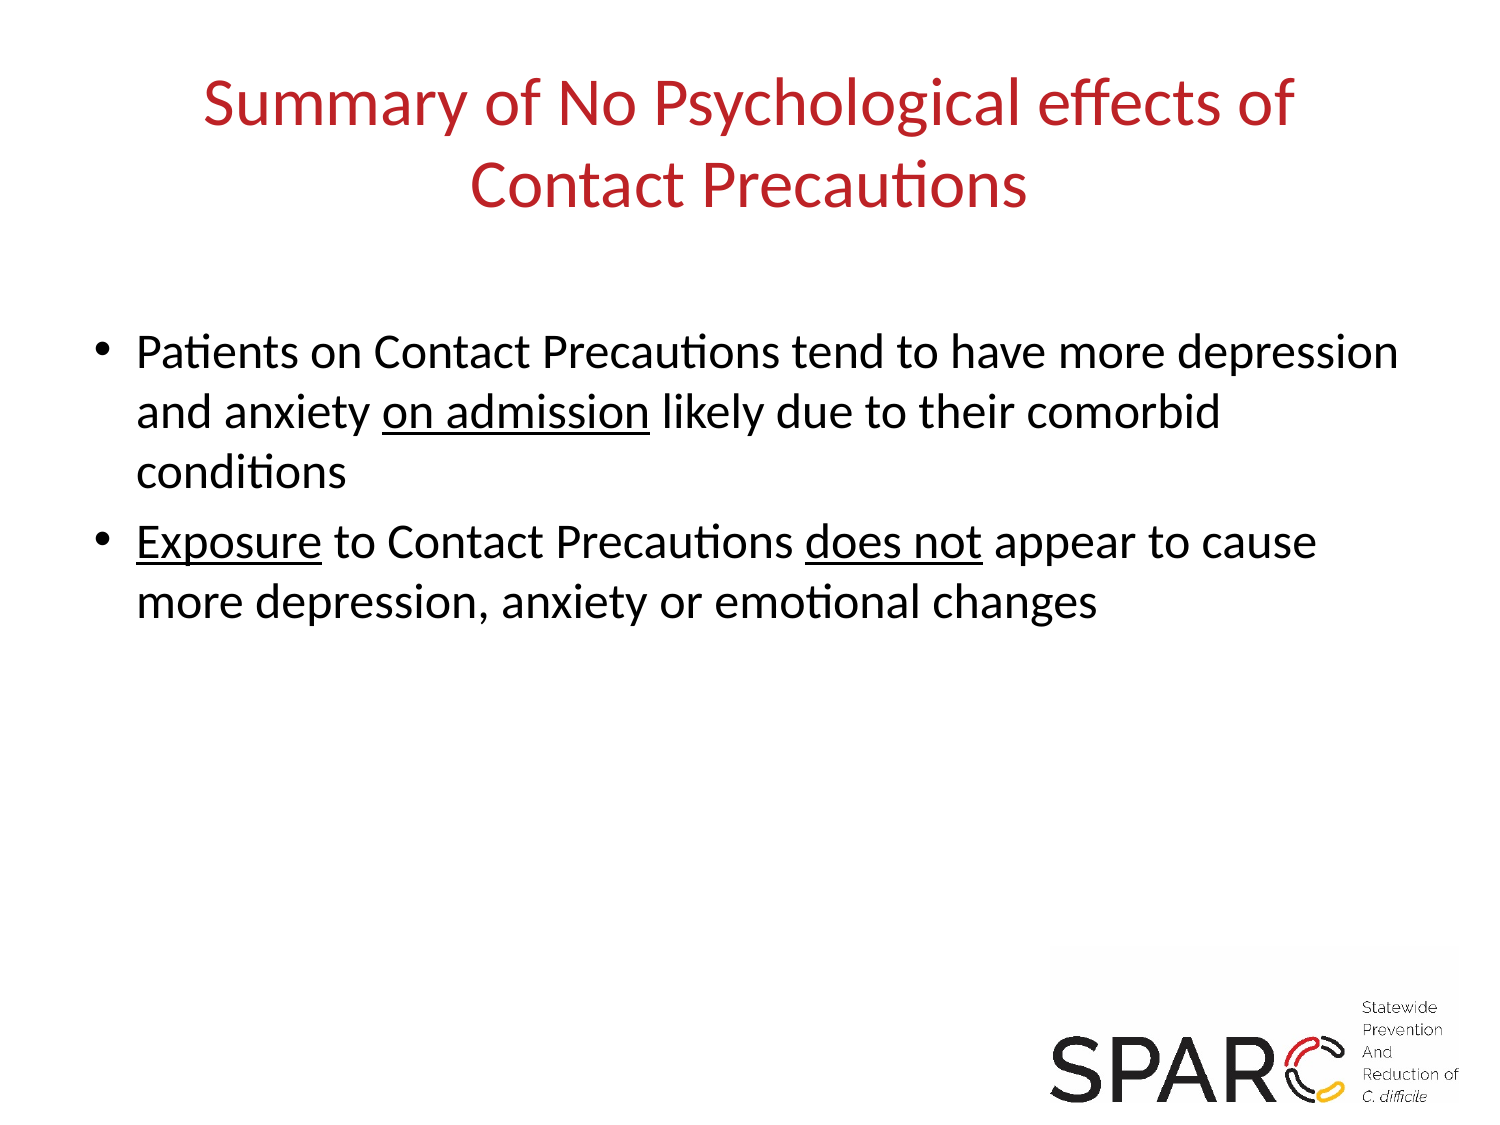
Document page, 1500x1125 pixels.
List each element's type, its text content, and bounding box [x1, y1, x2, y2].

list Patients on Contact Precautions tend to have more depression and anxiety on admission likely due to their comorbid conditions Exposure to Contact Precautions does not appear to cause more depression, anxiety or emotional changes [78, 310, 1426, 868]
picture [1050, 946, 1459, 1103]
title Summary of No Psychological effects of Contact Precautions [75, 45, 1425, 233]
